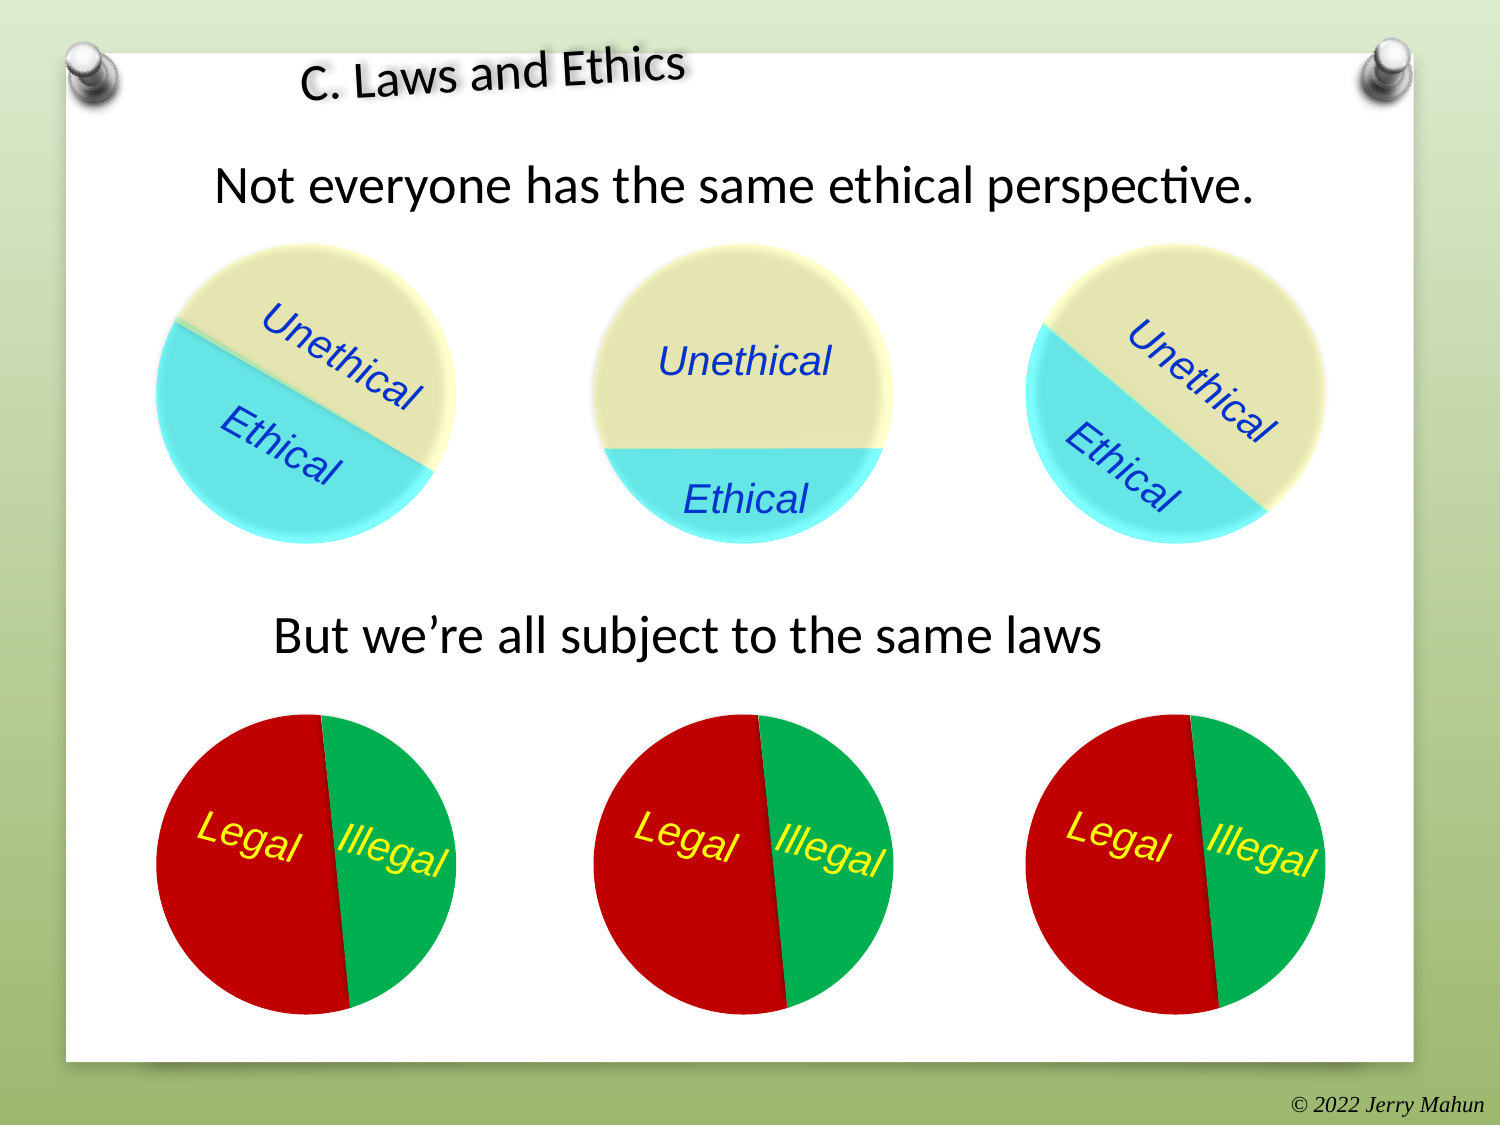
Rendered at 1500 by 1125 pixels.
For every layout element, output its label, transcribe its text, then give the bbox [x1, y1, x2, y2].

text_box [156, 243, 1326, 544]
title C. Laws and Ethics [130, 8, 856, 129]
picture [1333, 11, 1455, 132]
list Not everyone has the same ethical perspective. But we’re all subject to the same laws [108, 142, 1363, 1034]
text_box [156, 714, 1333, 1015]
picture [34, 7, 157, 131]
